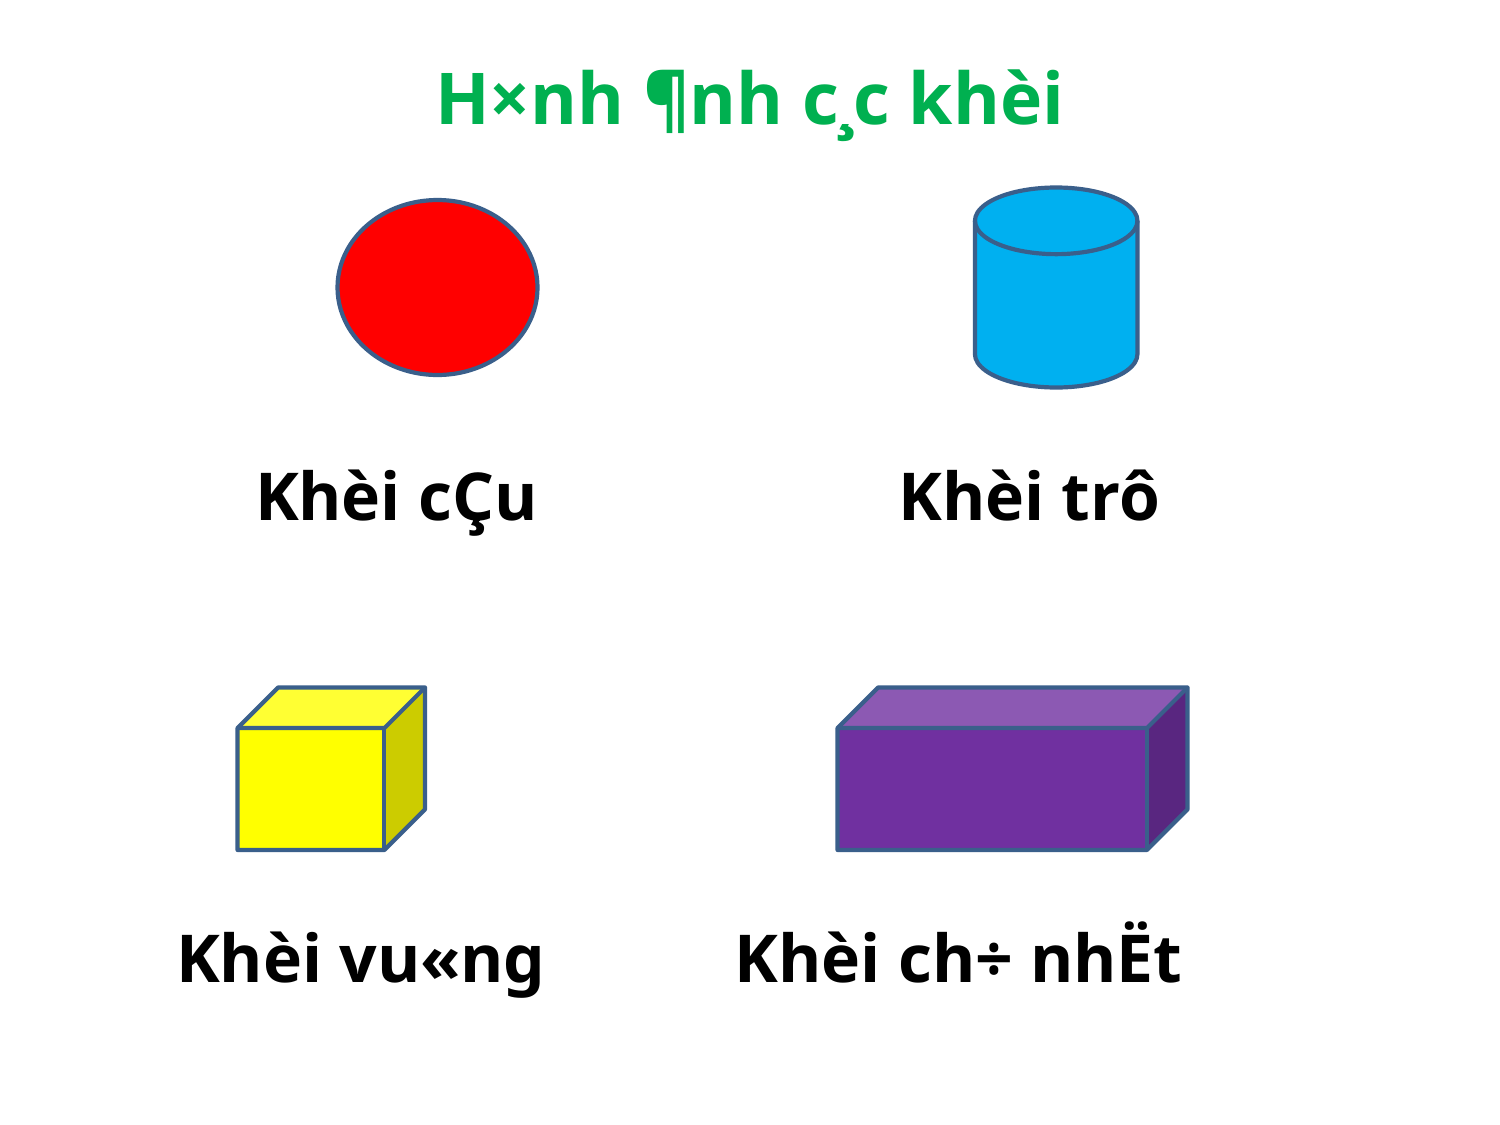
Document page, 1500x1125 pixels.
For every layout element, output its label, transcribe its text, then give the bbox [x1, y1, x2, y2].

list Khèi cÇu Khèi trô Khèi vu«ng Khèi ch÷ nhËt [75, 262, 1425, 1005]
text_box [235, 685, 428, 853]
text_box [972, 185, 1140, 390]
title H×nh ¶nh c¸c khèi [75, 45, 1425, 233]
text_box [835, 685, 1190, 853]
text_box [335, 197, 540, 378]
